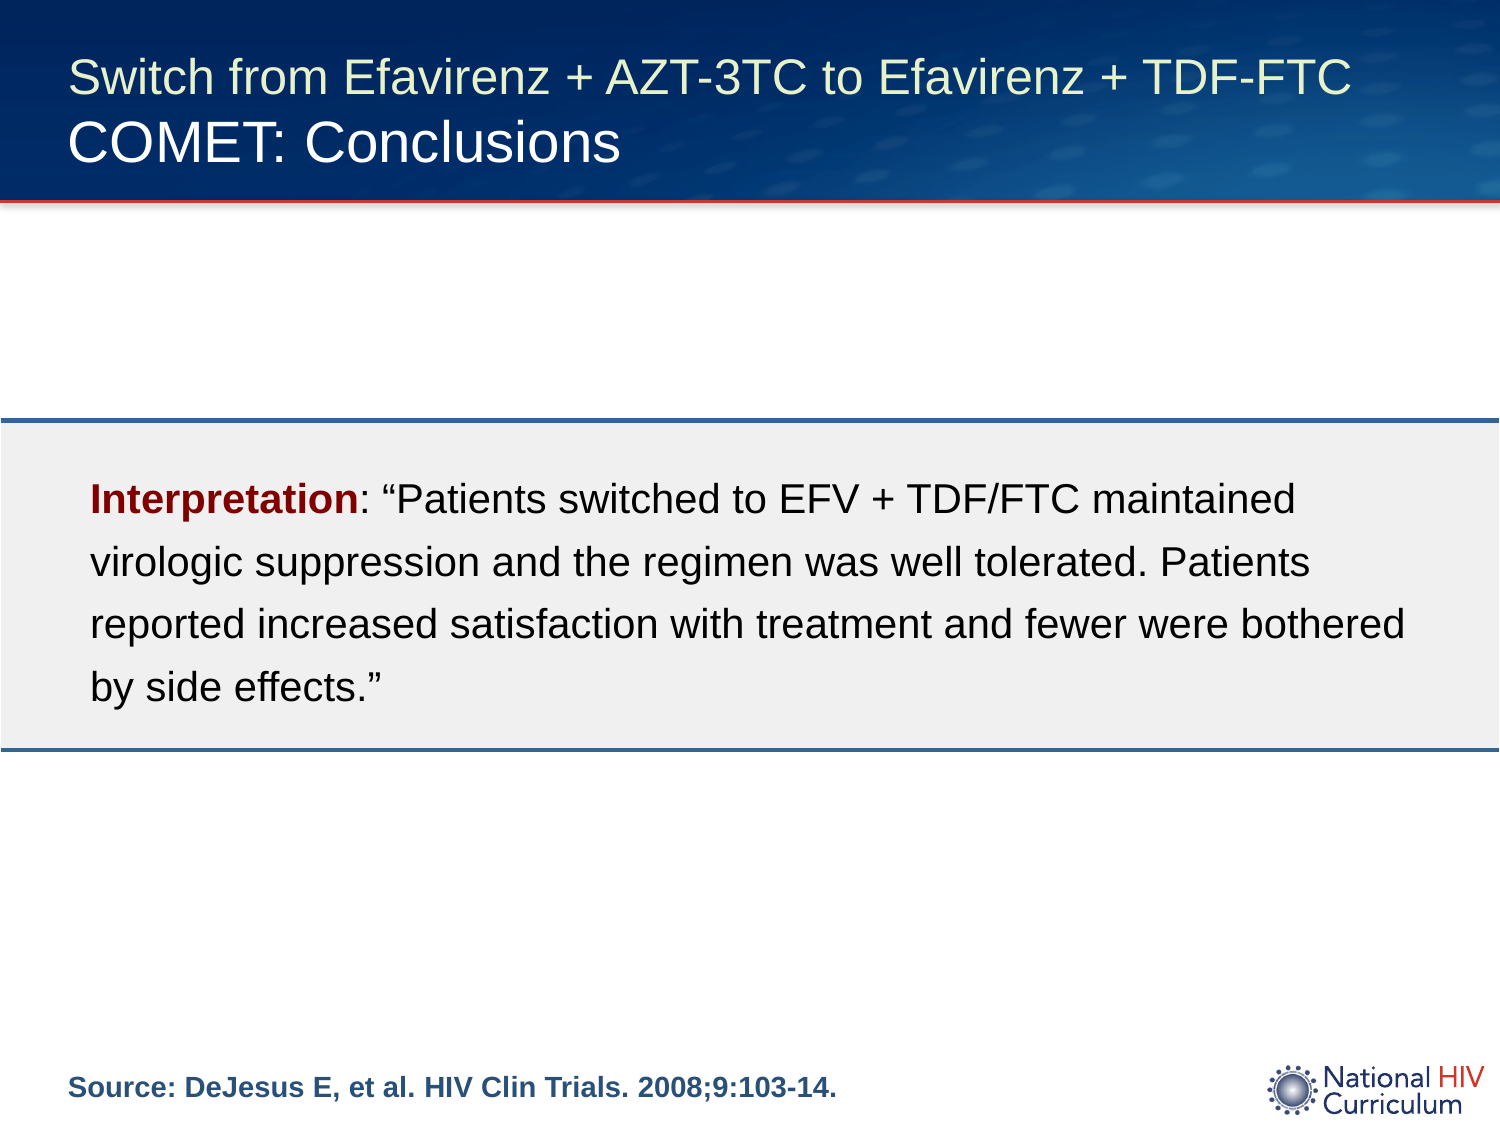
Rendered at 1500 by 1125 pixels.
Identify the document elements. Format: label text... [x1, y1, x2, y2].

picture [0, 0, 1500, 200]
list Source: DeJesus E, et al. HIV Clin Trials. 2008;9:103-14. [53, 1059, 1261, 1113]
picture [1267, 1065, 1318, 1115]
table_header Interpretation: “Patients switched to EFV + TDF/FTC maintained virologic suppression and the regimen was well tolerated. Patients reported increased satisfaction with treatment and fewer were bothered by side effects.” [1, 423, 1499, 748]
title Switch from Efavirenz + AZT-3TC to Efavirenz + TDF-FTC COMET: Conclusions [53, 19, 1447, 199]
